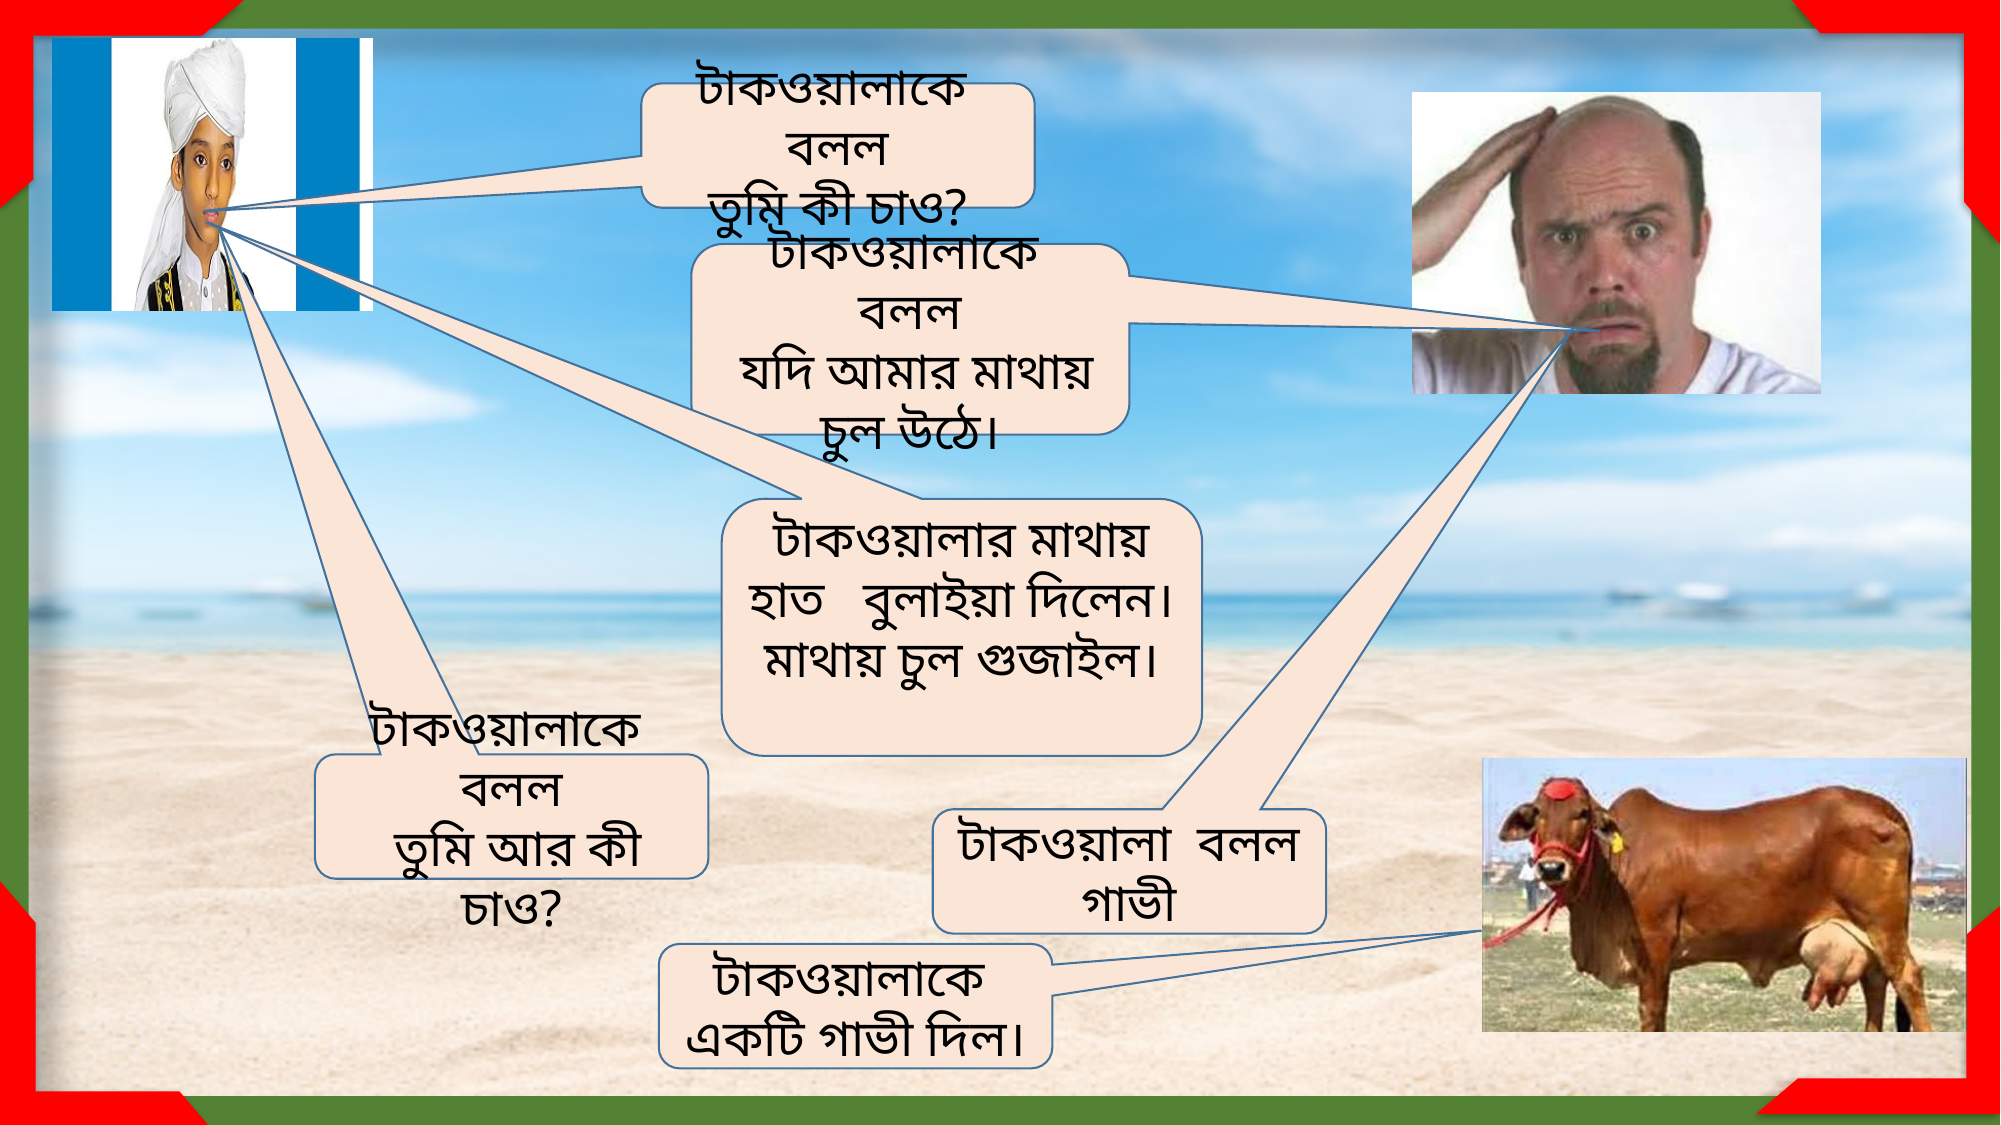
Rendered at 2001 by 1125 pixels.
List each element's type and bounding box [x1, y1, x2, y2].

picture [108, 38, 373, 311]
text_box [0, 0, 2000, 1125]
picture [1412, 92, 1820, 394]
picture [1482, 758, 1967, 1032]
